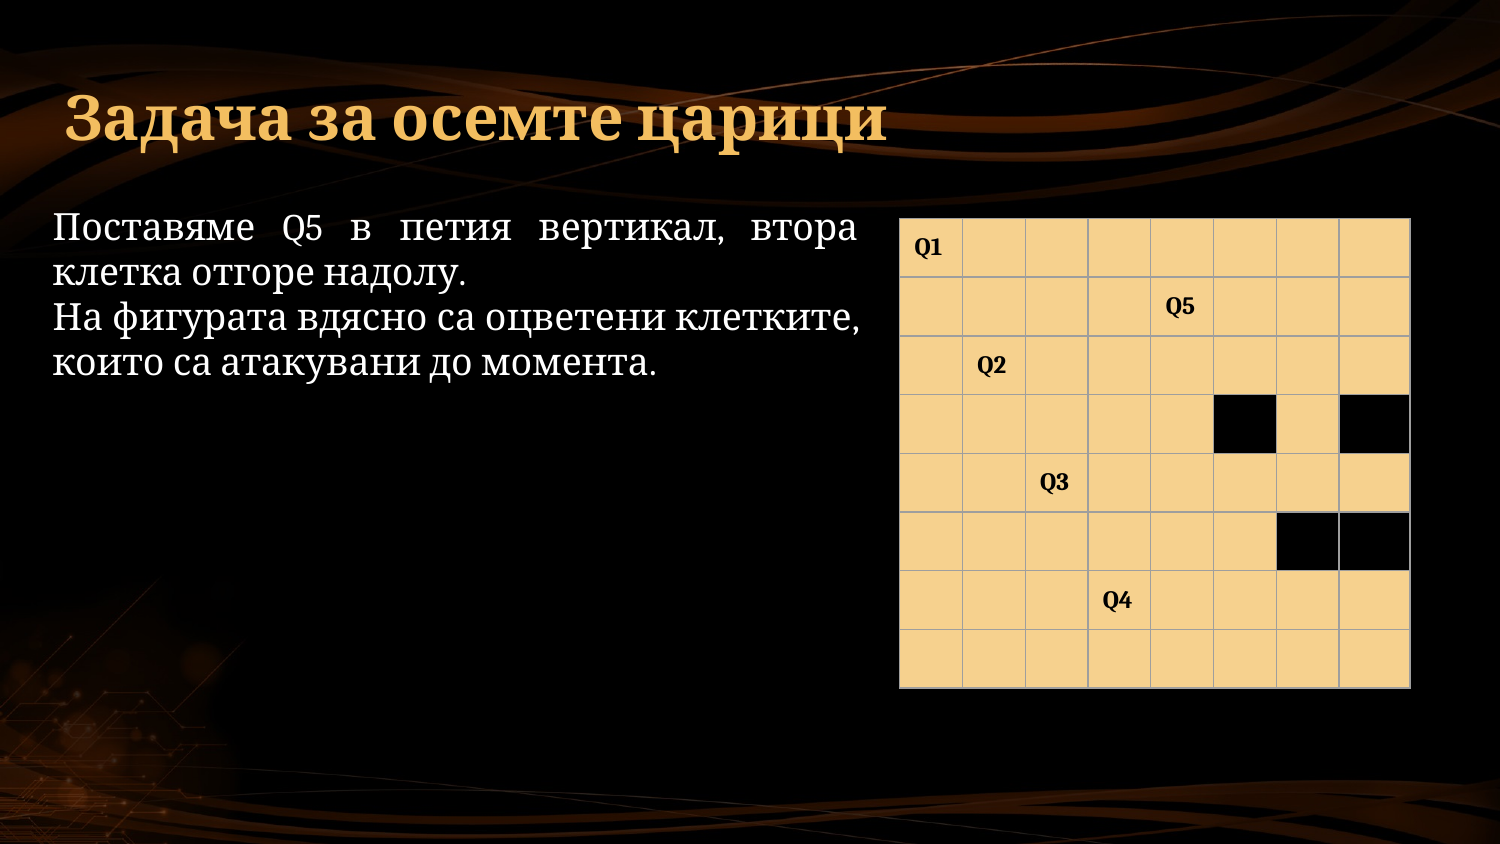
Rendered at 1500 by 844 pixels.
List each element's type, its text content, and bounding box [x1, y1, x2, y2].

table_cell [1214, 395, 1276, 453]
table_cell [963, 454, 1025, 511]
table_cell [1151, 337, 1213, 394]
table_cell Q3 [1026, 454, 1087, 511]
table_cell [1151, 513, 1213, 570]
table_cell [900, 395, 962, 453]
table_cell [1277, 278, 1338, 335]
table_cell [963, 278, 1025, 335]
table_cell [1340, 337, 1409, 394]
table_cell [900, 630, 962, 687]
table_cell [900, 513, 962, 570]
table_cell Q5 [1151, 278, 1213, 335]
table_cell [1089, 454, 1150, 511]
table_cell Q4 [1089, 571, 1150, 629]
table_cell [1340, 278, 1409, 335]
picture [0, 0, 1500, 844]
table_cell [1340, 630, 1409, 687]
table_cell [1026, 513, 1087, 570]
table_cell [1026, 337, 1087, 394]
table_cell [1026, 278, 1087, 335]
table_cell [1089, 513, 1150, 570]
table_cell [1089, 337, 1150, 394]
table_cell [963, 395, 1025, 453]
table_header [1026, 219, 1087, 276]
table_cell [1151, 454, 1213, 511]
table_cell [900, 571, 962, 629]
table_cell [1277, 513, 1338, 570]
table_cell [1214, 571, 1276, 629]
table_cell [1151, 630, 1213, 687]
table_cell [900, 337, 962, 394]
table_cell [1340, 513, 1409, 570]
table_cell [1277, 630, 1338, 687]
table_cell [1151, 571, 1213, 629]
table_cell [1340, 571, 1409, 629]
table_cell [1340, 454, 1409, 511]
table_cell [1214, 454, 1276, 511]
title Задача за осемте царици [51, 72, 1449, 167]
table_cell [1089, 630, 1150, 687]
table_cell [1214, 630, 1276, 687]
table_cell [900, 278, 962, 335]
table_header Q1 [900, 219, 962, 276]
table_cell [1277, 395, 1338, 453]
table_cell [1026, 630, 1087, 687]
table_cell [1214, 278, 1276, 335]
table_cell [1089, 395, 1150, 453]
list Поставяме Q5 в петия вертикал, втора клетка отгоре надолу. На фигурата вдясно са оцветени клетките, които са атакувани до момента. [39, 198, 872, 759]
table_cell [1151, 395, 1213, 453]
table_cell [1277, 571, 1338, 629]
table_cell [963, 571, 1025, 629]
table_cell [1277, 454, 1338, 511]
table_header [963, 219, 1025, 276]
table_cell [900, 454, 962, 511]
table_cell [1026, 395, 1087, 453]
table_header [1277, 219, 1338, 276]
table_cell [1089, 278, 1150, 335]
table_cell [1214, 337, 1276, 394]
table_cell [1214, 513, 1276, 570]
table_cell Q2 [963, 337, 1025, 394]
table_cell [1340, 395, 1409, 453]
table_cell [1026, 571, 1087, 629]
table_cell [963, 630, 1025, 687]
table_header [1151, 219, 1213, 276]
table_cell [963, 513, 1025, 570]
table_header [1340, 219, 1409, 276]
table_header [1089, 219, 1150, 276]
table_header [1214, 219, 1276, 276]
table_cell [1277, 337, 1338, 394]
